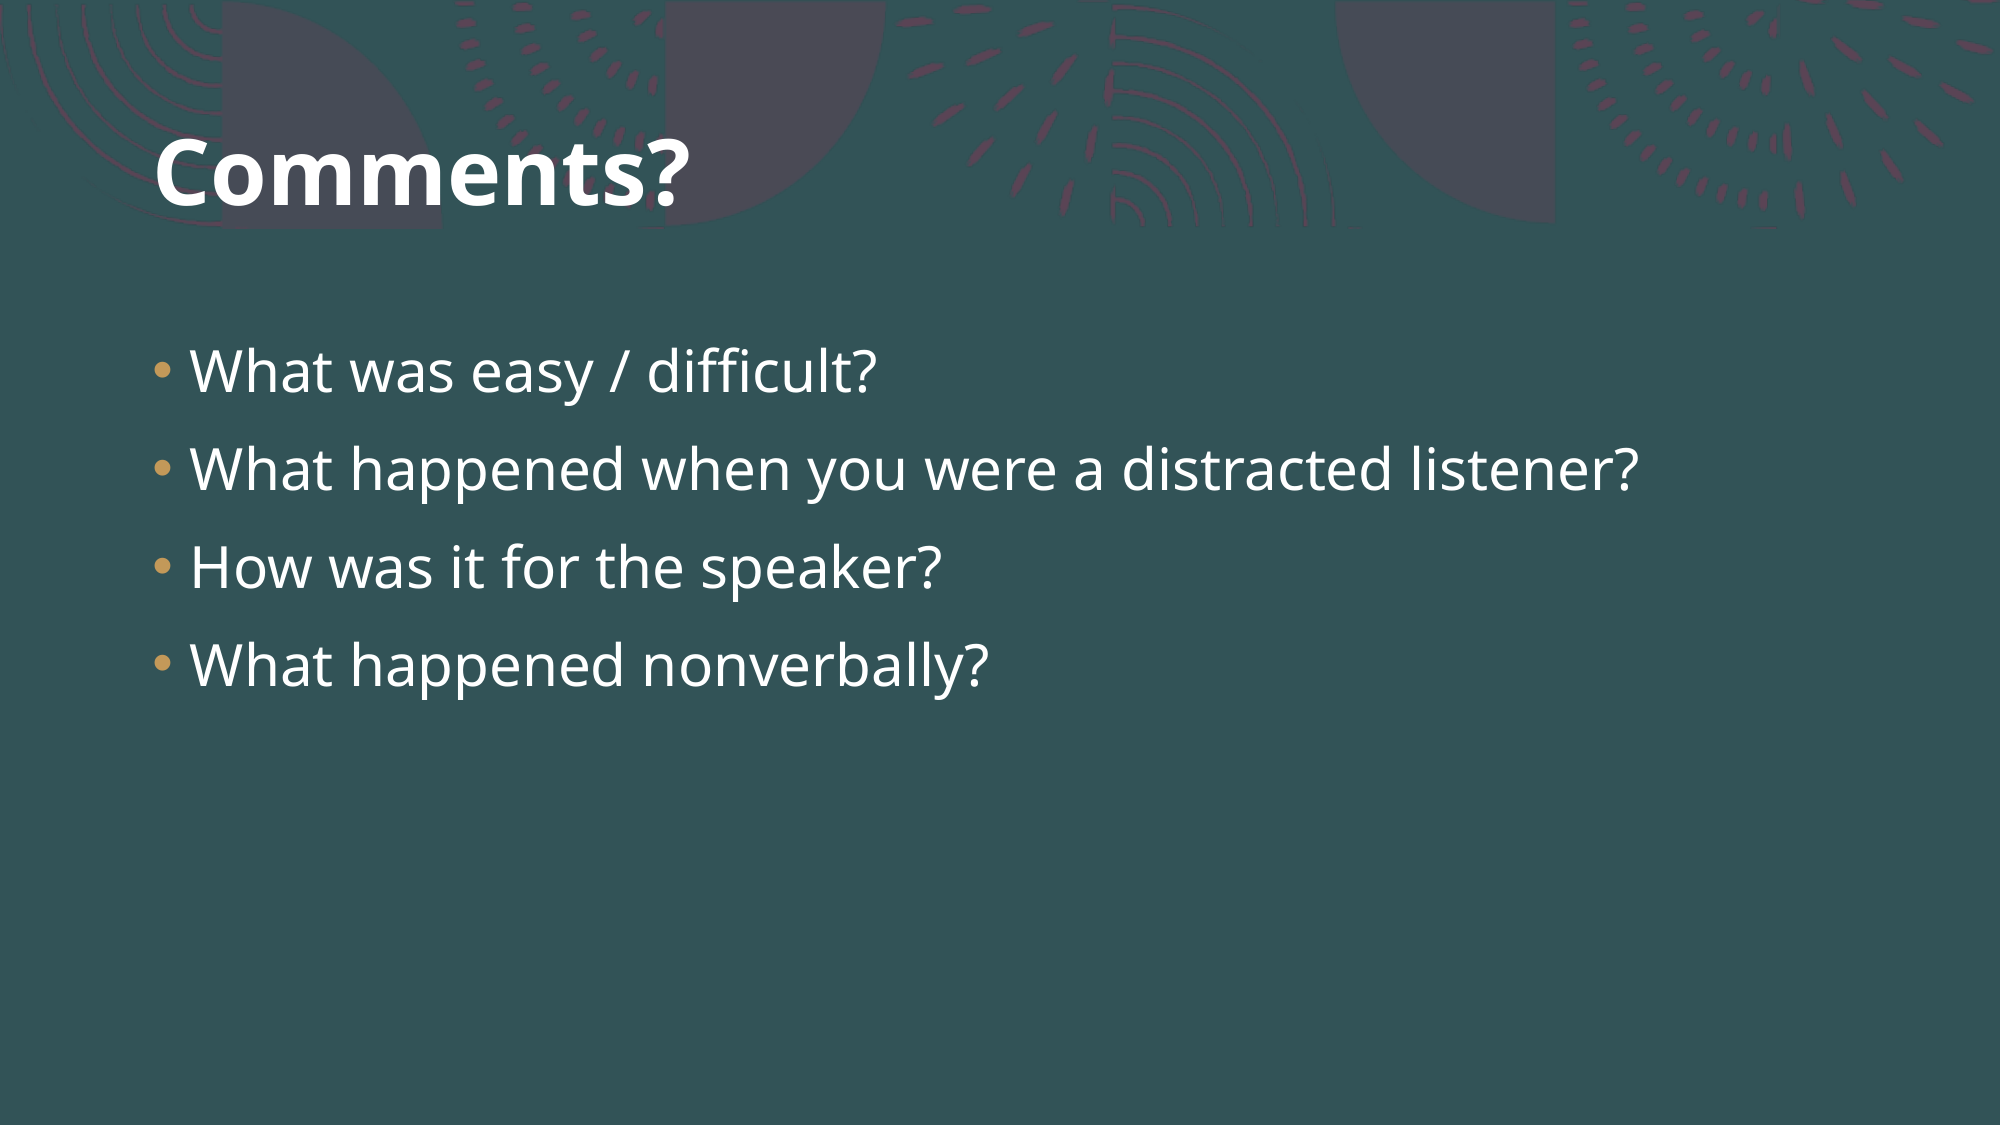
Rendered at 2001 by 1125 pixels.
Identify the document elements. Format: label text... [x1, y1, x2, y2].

list What was easy / difficult? What happened when you were a distracted listener? How was it for the speaker? What happened nonverbally? [137, 319, 1863, 1009]
title Comments? [137, 60, 1863, 278]
